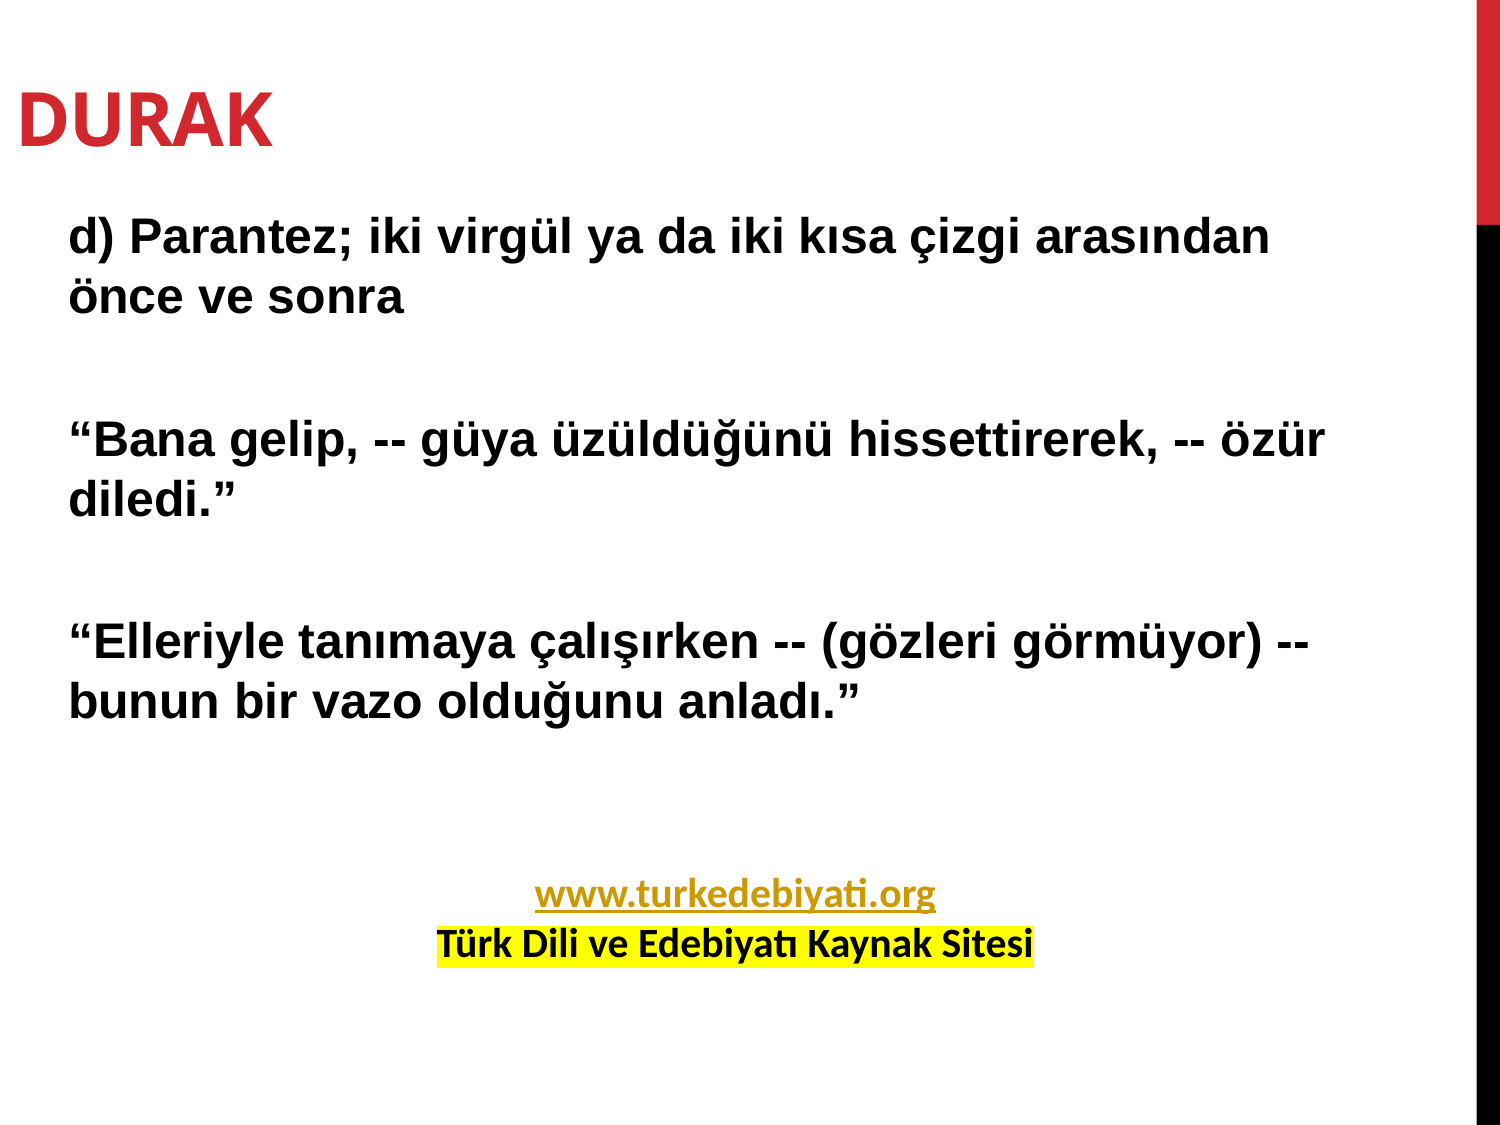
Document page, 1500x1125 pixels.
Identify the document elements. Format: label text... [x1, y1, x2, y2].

list d) Parantez; iki virgül ya da iki kısa çizgi arasından önce ve sonra “Bana gelip, -- güya üzüldüğünü hissettirerek, -- özür diledi.” “Elleriyle tanımaya çalışırken -- (gözleri görmüyor) -- bunun bir vazo olduğunu anladı.” [53, 196, 1382, 995]
title DURAK [0, 0, 1500, 233]
text_box www.turkedebiyati.org Türk Dili ve Edebiyatı Kaynak Sitesi [421, 858, 1049, 974]
